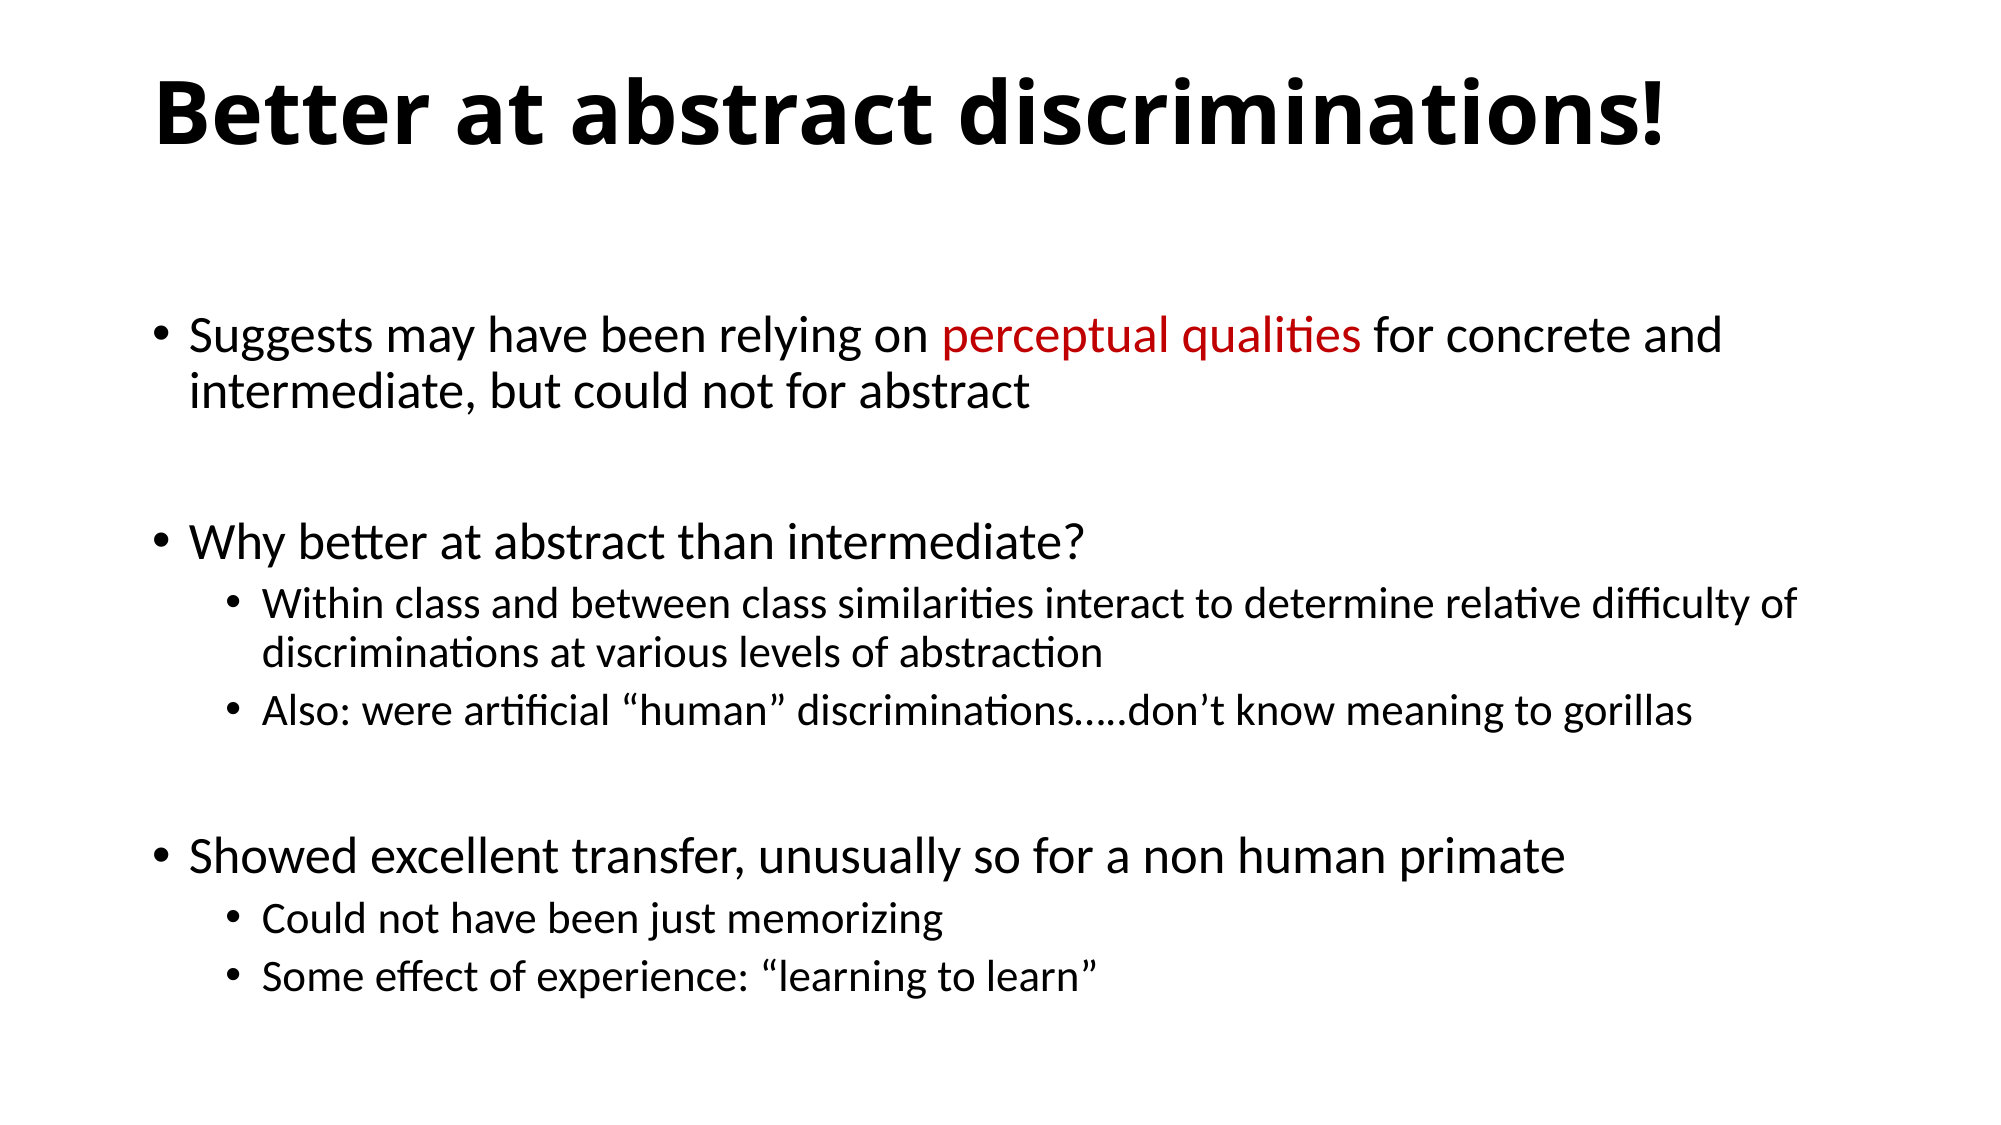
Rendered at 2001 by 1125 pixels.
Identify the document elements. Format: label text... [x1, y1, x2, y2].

title Better at abstract discriminations! [137, 59, 1863, 278]
list Suggests may have been relying on perceptual qualities for concrete and intermediate, but could not for abstract Why better at abstract than intermediate? Within class and between class similarities interact to determine relative difficulty of discriminations at various levels of abstraction Also: were artificial “human” discriminations…..don’t know meaning to gorillas Showed excellent transfer, unusually so for a non human primate Could not have been just memorizing Some effect of experience: “learning to learn” [137, 299, 1863, 1014]
